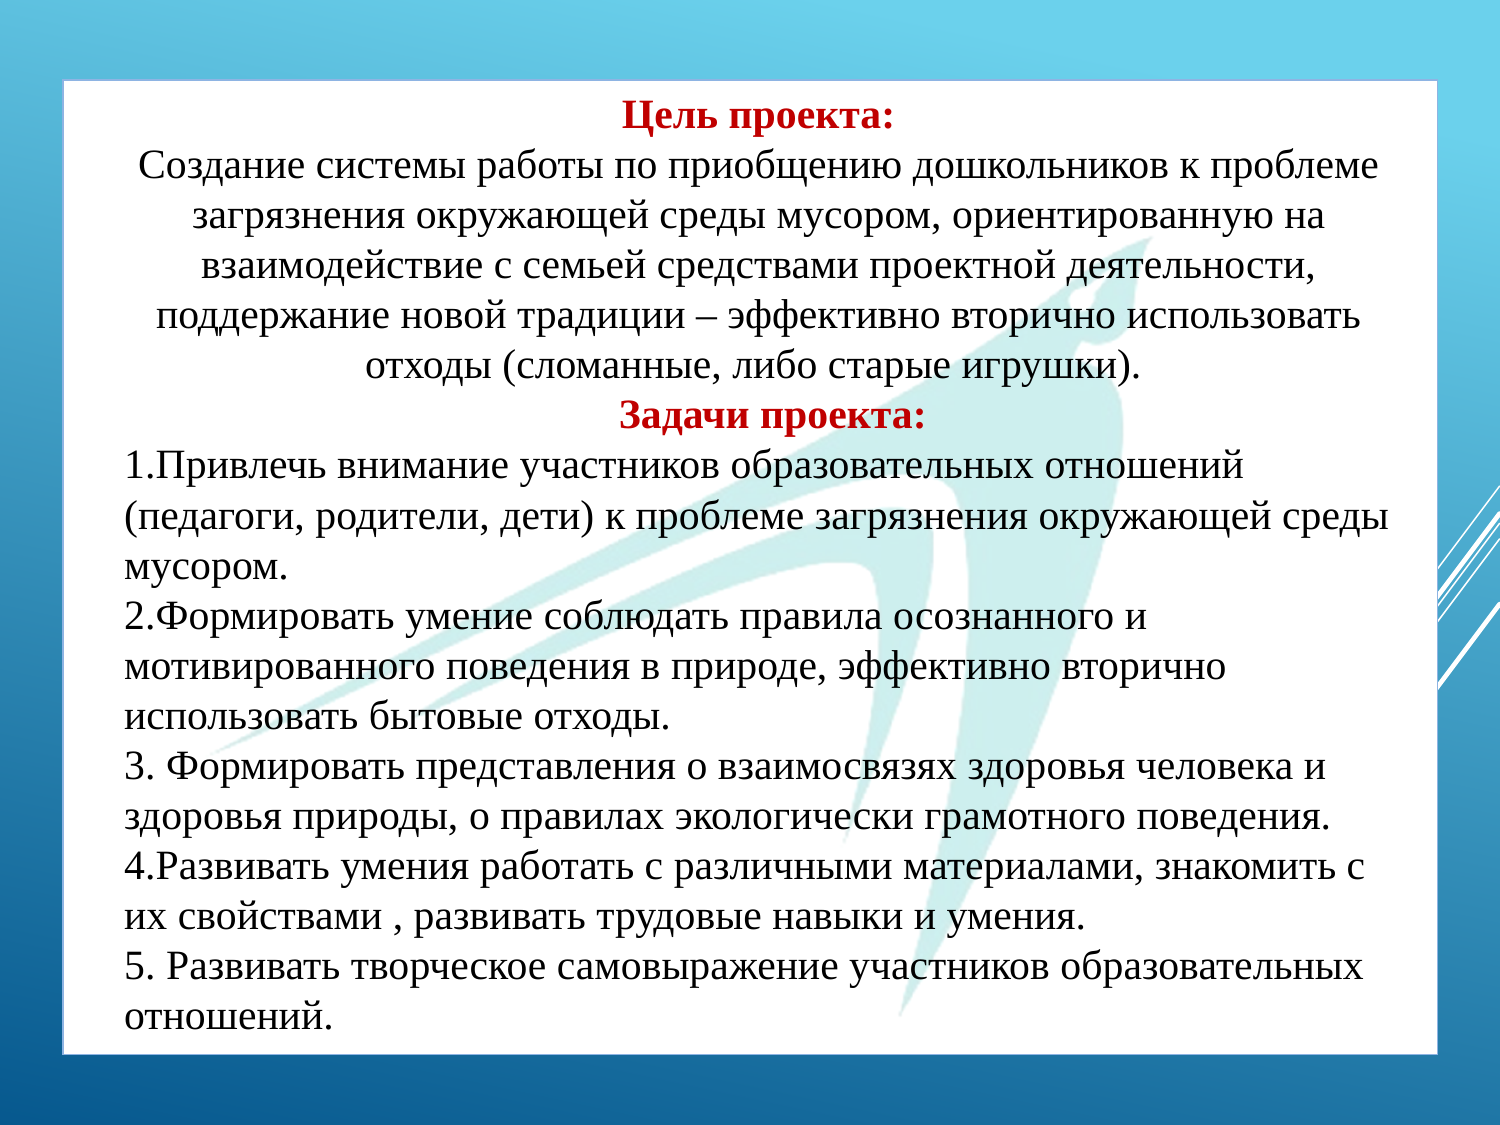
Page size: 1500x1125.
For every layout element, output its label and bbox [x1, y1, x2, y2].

picture [62, 78, 1438, 1055]
